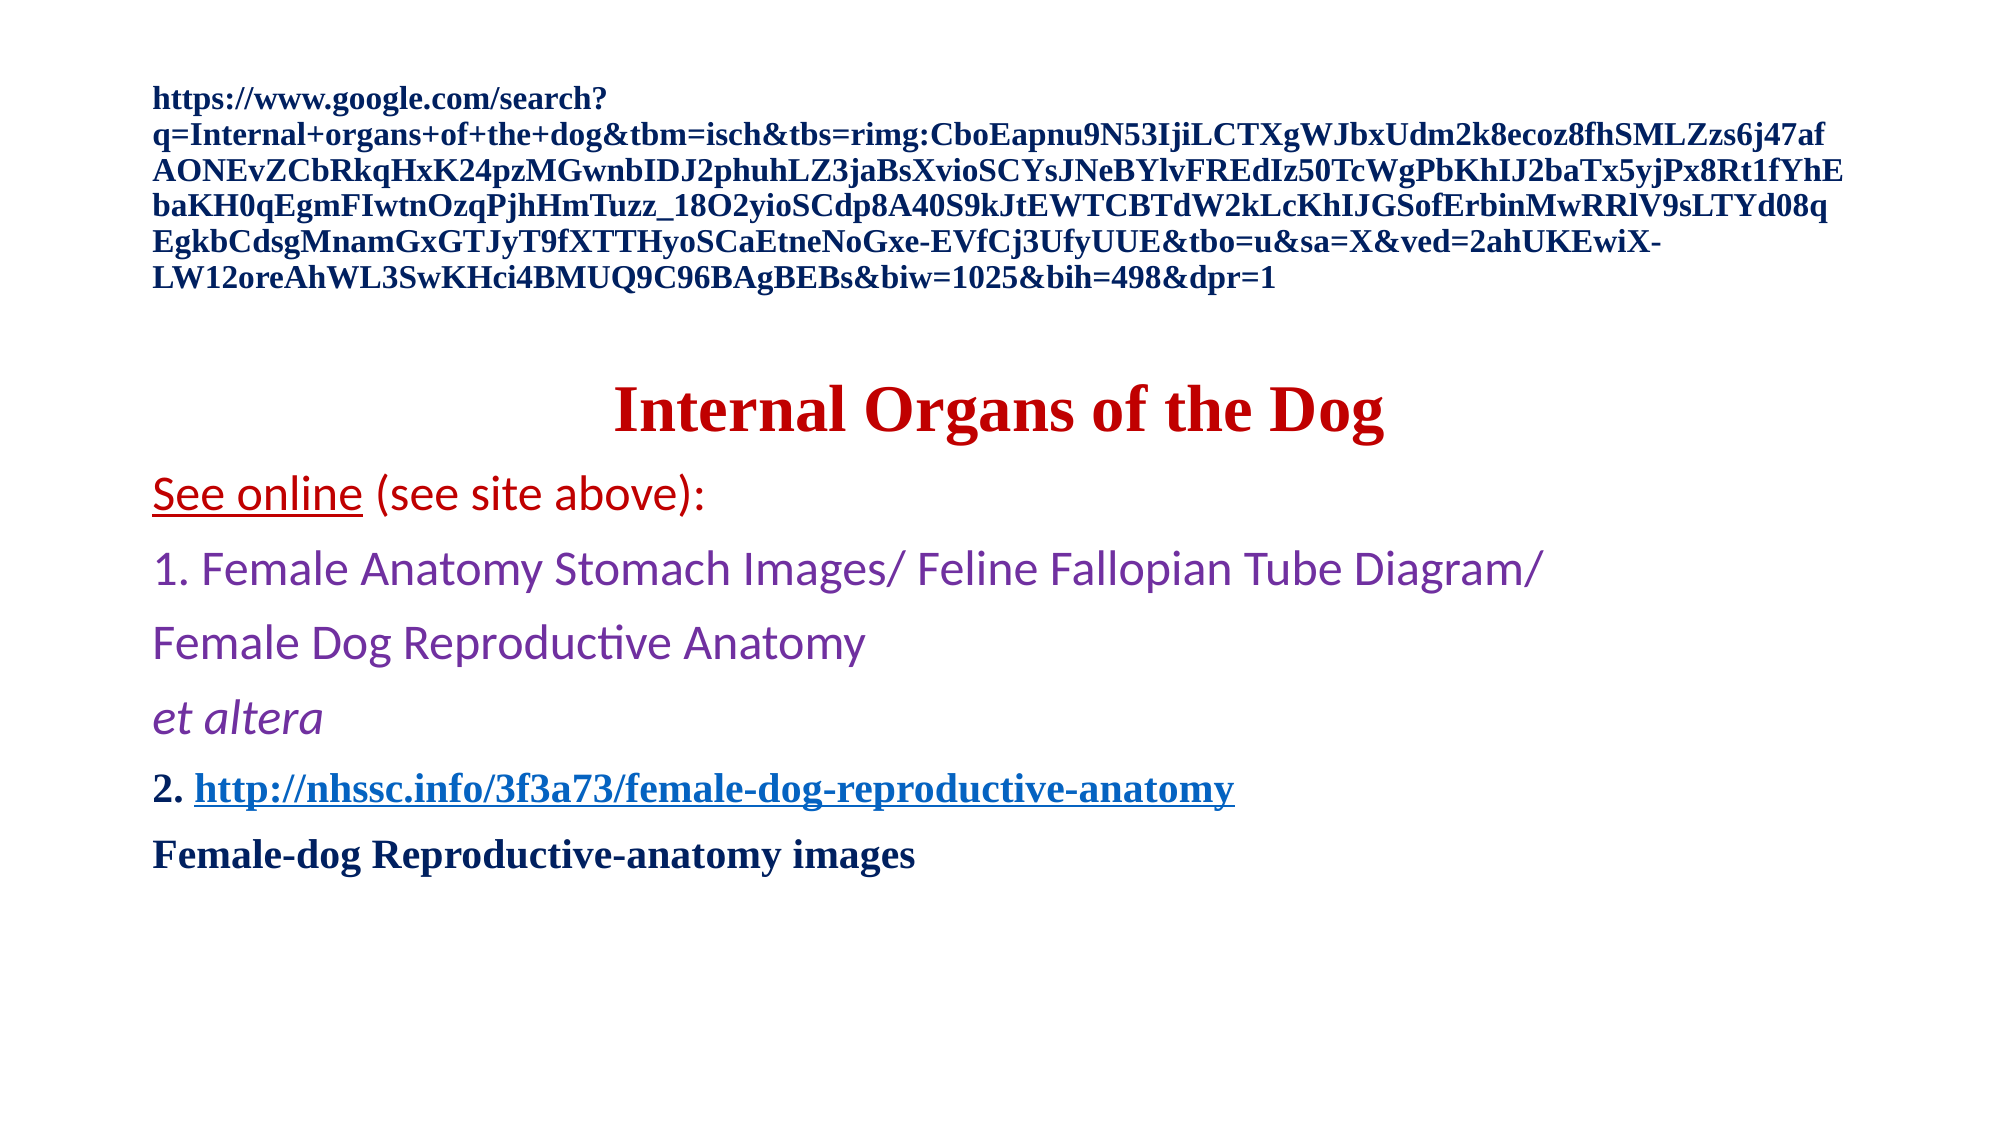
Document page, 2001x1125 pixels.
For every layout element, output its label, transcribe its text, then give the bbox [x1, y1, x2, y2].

list Internal Organs of the Dog See online (see site above): 1. Female Anatomy Stomach Images/ Feline Fallopian Tube Diagram/ Female Dog Reproductive Anatomy et altera 2. http://nhssc.info/3f3a73/female-dog-reproductive-anatomy Female-dog Reproductive-anatomy images [137, 366, 1863, 1014]
title https://www.google.com/search?q=Internal+organs+of+the+dog&tbm=isch&tbs=rimg:CboEapnu9N53IjiLCTXgWJbxUdm2k8ecoz8fhSMLZzs6j47afAONEvZCbRkqHxK24pzMGwnbIDJ2phuhLZ3jaBsXvioSCYsJNeBYlvFREdIz50TcWgPbKhIJ2baTx5yjPx8Rt1fYhEbaKH0qEgmFIwtnOzqPjhHmTuzz_18O2yioSCdp8A40S9kJtEWTCBTdW2kLcKhIJGSofErbinMwRRlV9sLTYd08qEgkbCdsgMnamGxGTJyT9fXTTHyoSCaEtneNoGxe-EVfCj3UfyUUE&tbo=u&sa=X&ved=2ahUKEwiX-LW12oreAhWL3SwKHci4BMUQ9C96BAgBEBs&biw=1025&bih=498&dpr=1 [137, 59, 1863, 317]
